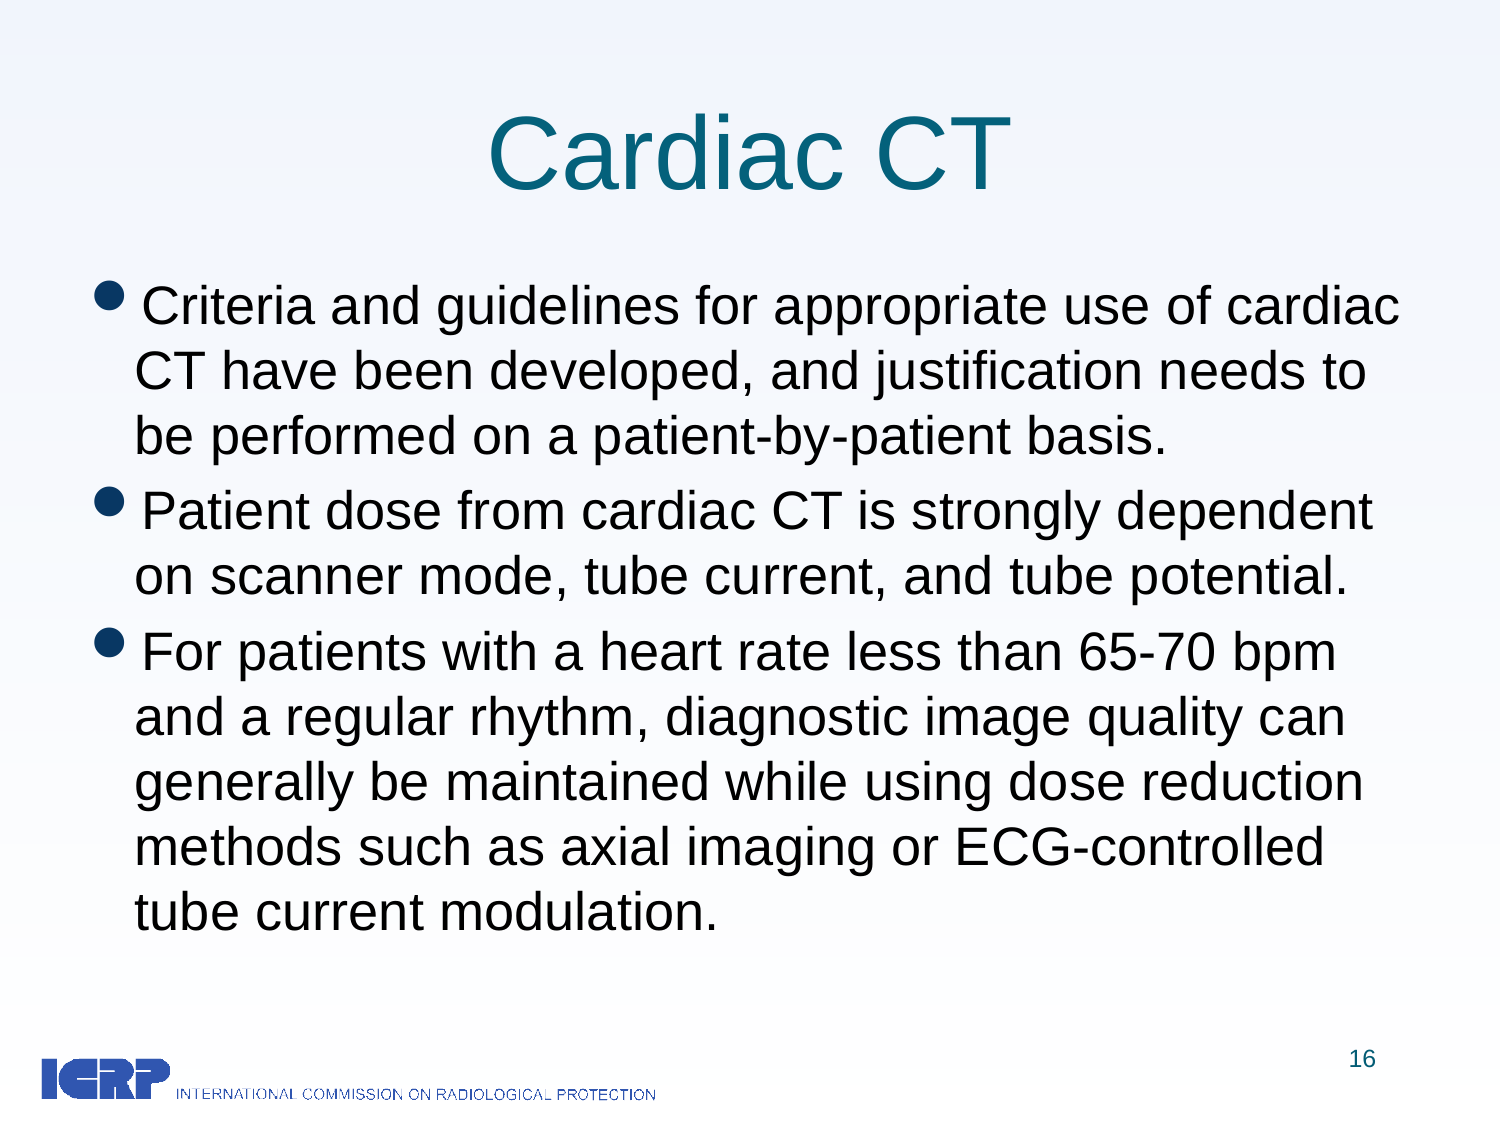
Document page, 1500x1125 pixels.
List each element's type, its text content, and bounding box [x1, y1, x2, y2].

list Criteria and guidelines for appropriate use of cardiac CT have been developed, and justification needs to be performed on a patient-by-patient basis. Patient dose from cardiac CT is strongly dependent on scanner mode, tube current, and tube potential. For patients with a heart rate less than 65-70 bpm and a regular rhythm, diagnostic image quality can generally be maintained while using dose reduction methods such as axial imaging or ECG-controlled tube current modulation. [75, 262, 1425, 1038]
slide_number 16 [1299, 1037, 1425, 1073]
picture [37, 1052, 663, 1105]
title Cardiac CT [75, 50, 1425, 238]
